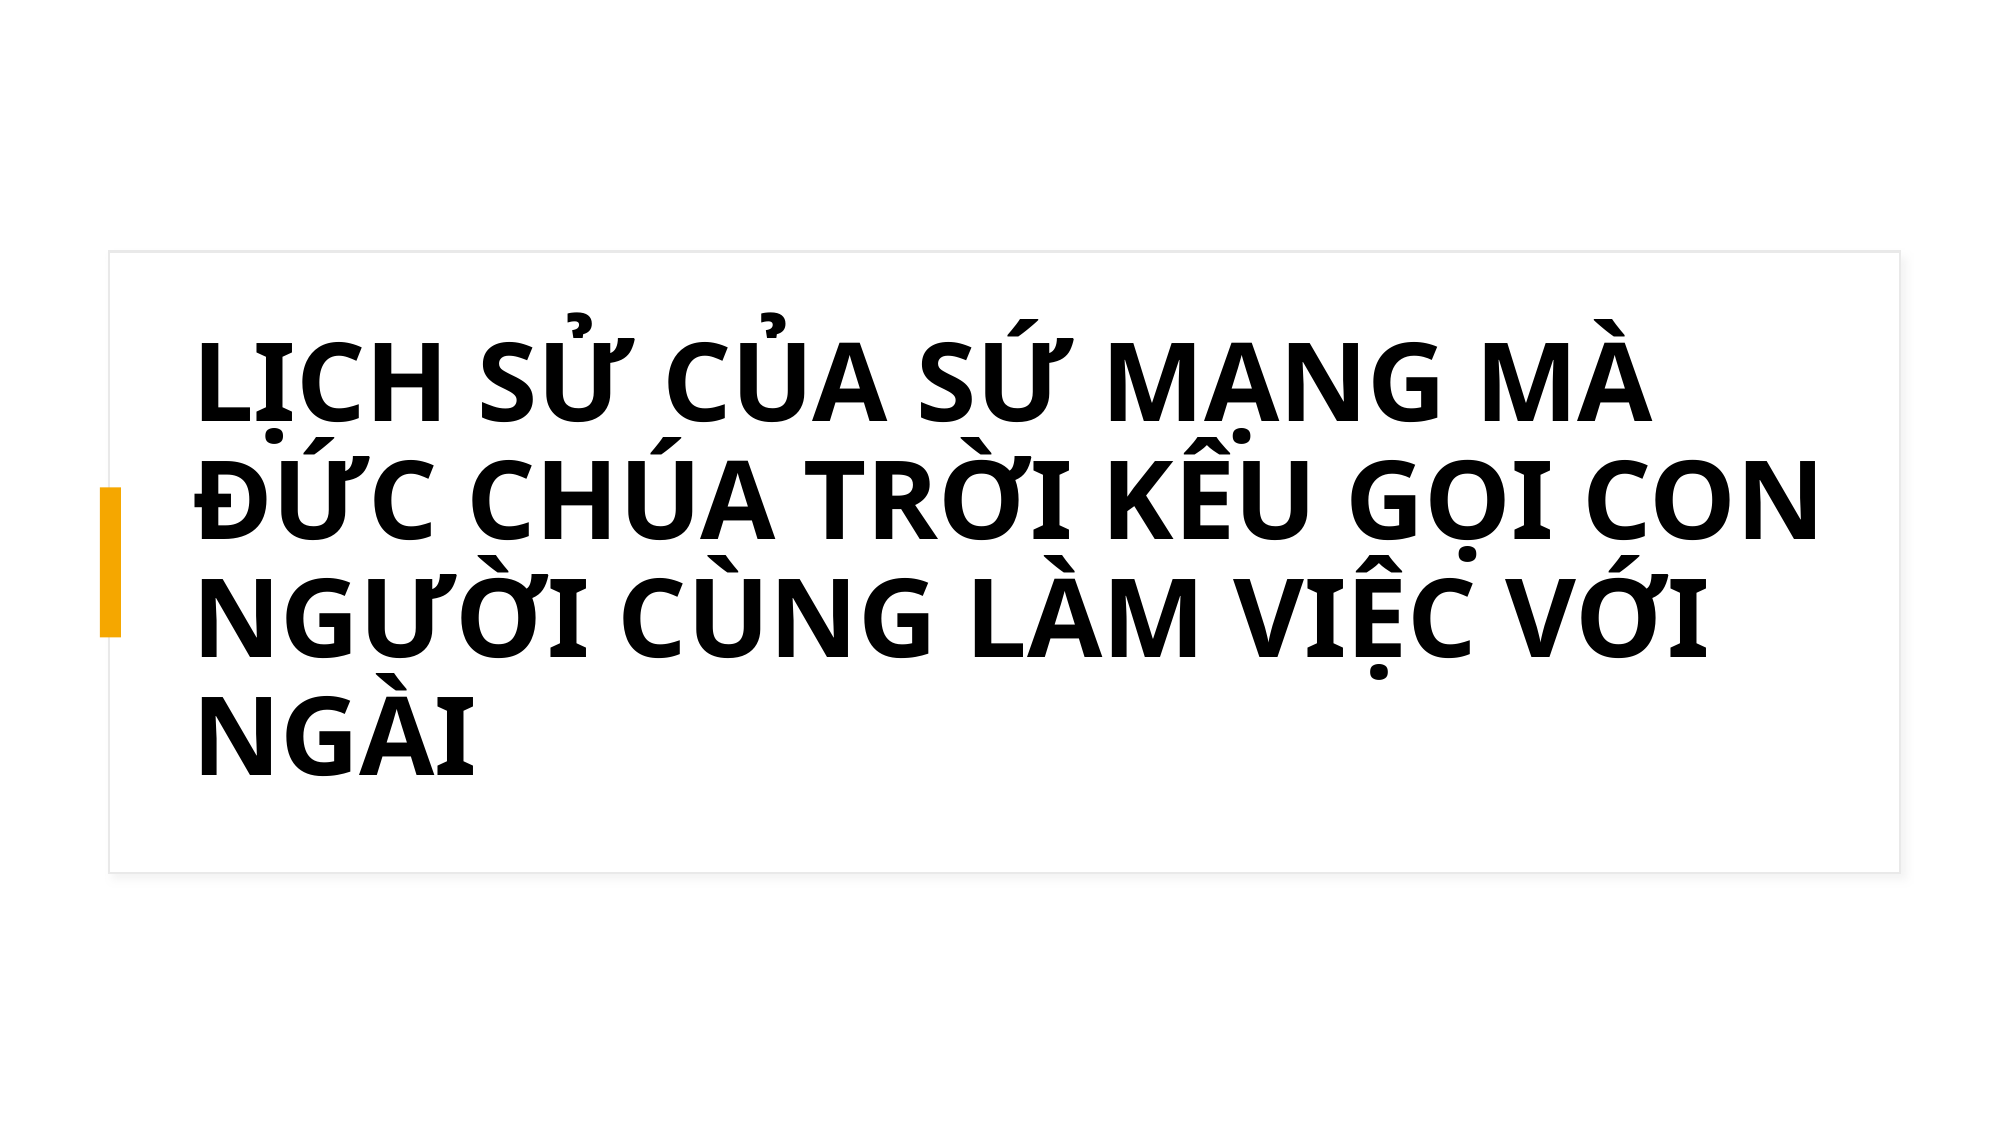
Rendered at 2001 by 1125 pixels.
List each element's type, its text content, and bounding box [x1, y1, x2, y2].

title LỊCH SỬ CỦA SỨ MẠNG MÀ ĐỨC CHÚA TRỜI KÊU GỌI CON NGƯỜI CÙNG LÀM VIỆC VỚI NGÀI [176, 318, 1847, 809]
